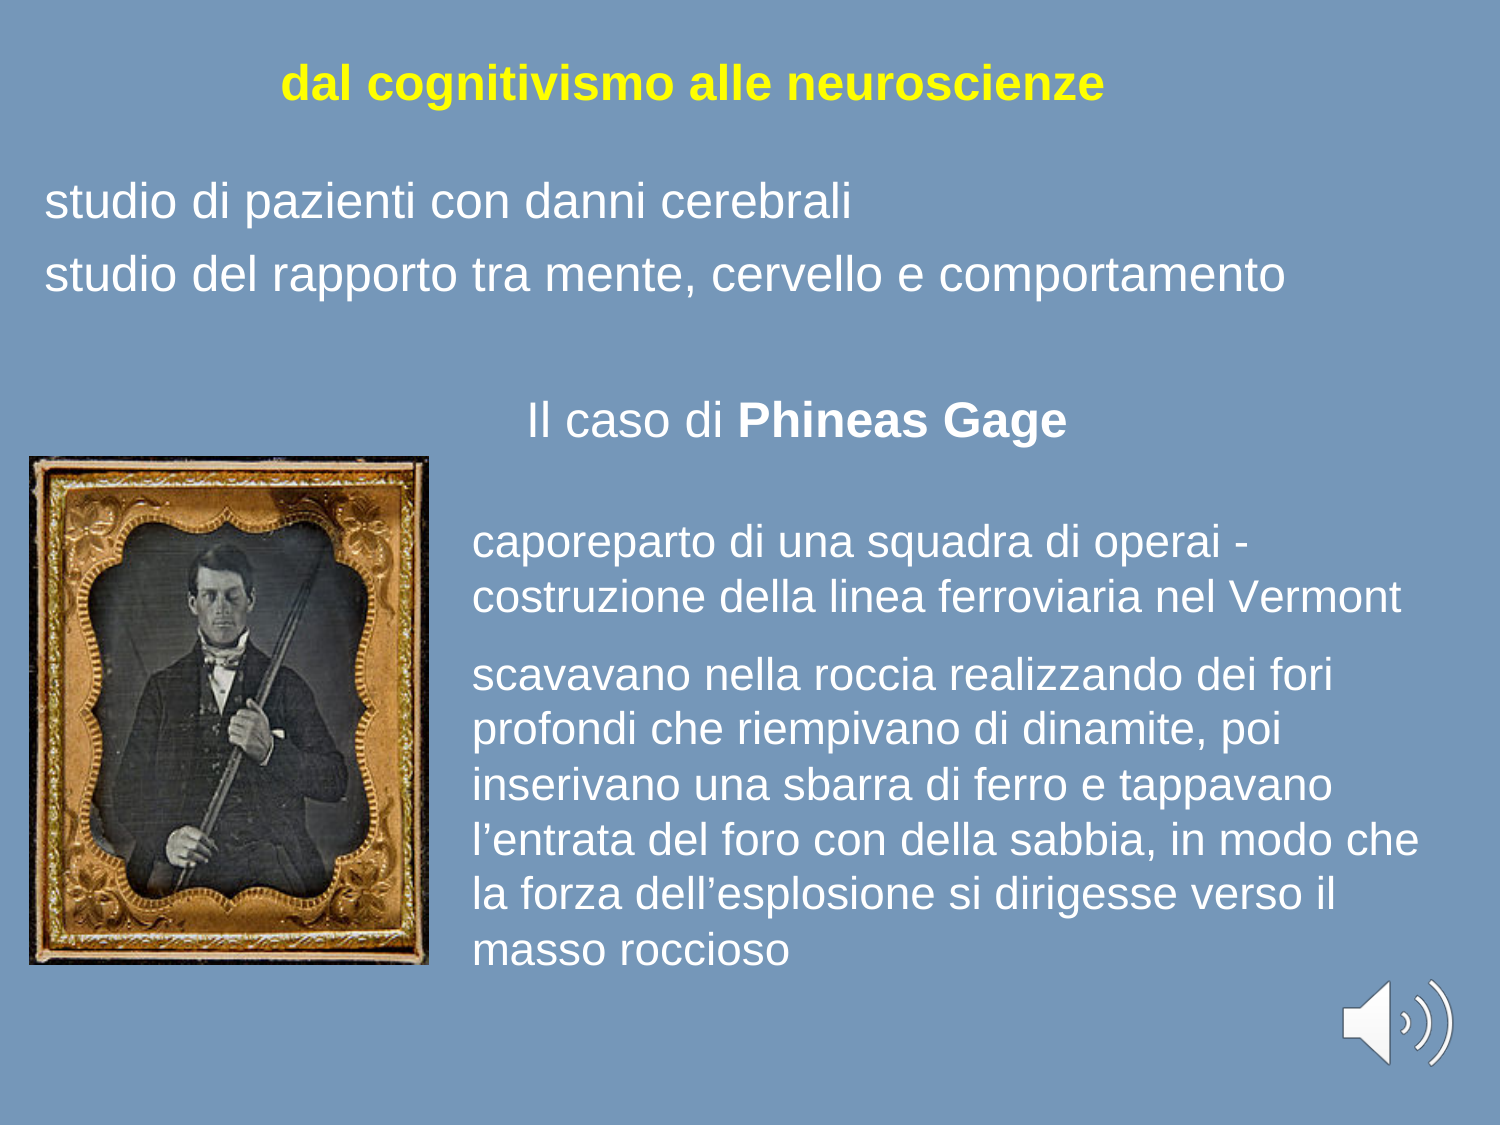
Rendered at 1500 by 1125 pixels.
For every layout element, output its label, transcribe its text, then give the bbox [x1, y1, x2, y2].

text_box dal cognitivismo alle neuroscienze [265, 42, 1329, 118]
text_box studio di pazienti con danni cerebrali studio del rapporto tra mente, cervello e comportamento [29, 160, 1471, 350]
text_box caporeparto di una squadra di operai - costruzione della linea ferroviaria nel Vermont scavavano nella roccia realizzando dei fori profondi che riempivano di dinamite, poi inserivano una sbarra di ferro e tappavano l’entrata del foro con della sabbia, in modo che la forza dell’esplosione si dirigesse verso il masso roccioso [456, 504, 1468, 982]
picture [1331, 956, 1465, 1090]
picture [29, 456, 429, 965]
text_box Il caso di Phineas Gage [511, 379, 1083, 455]
